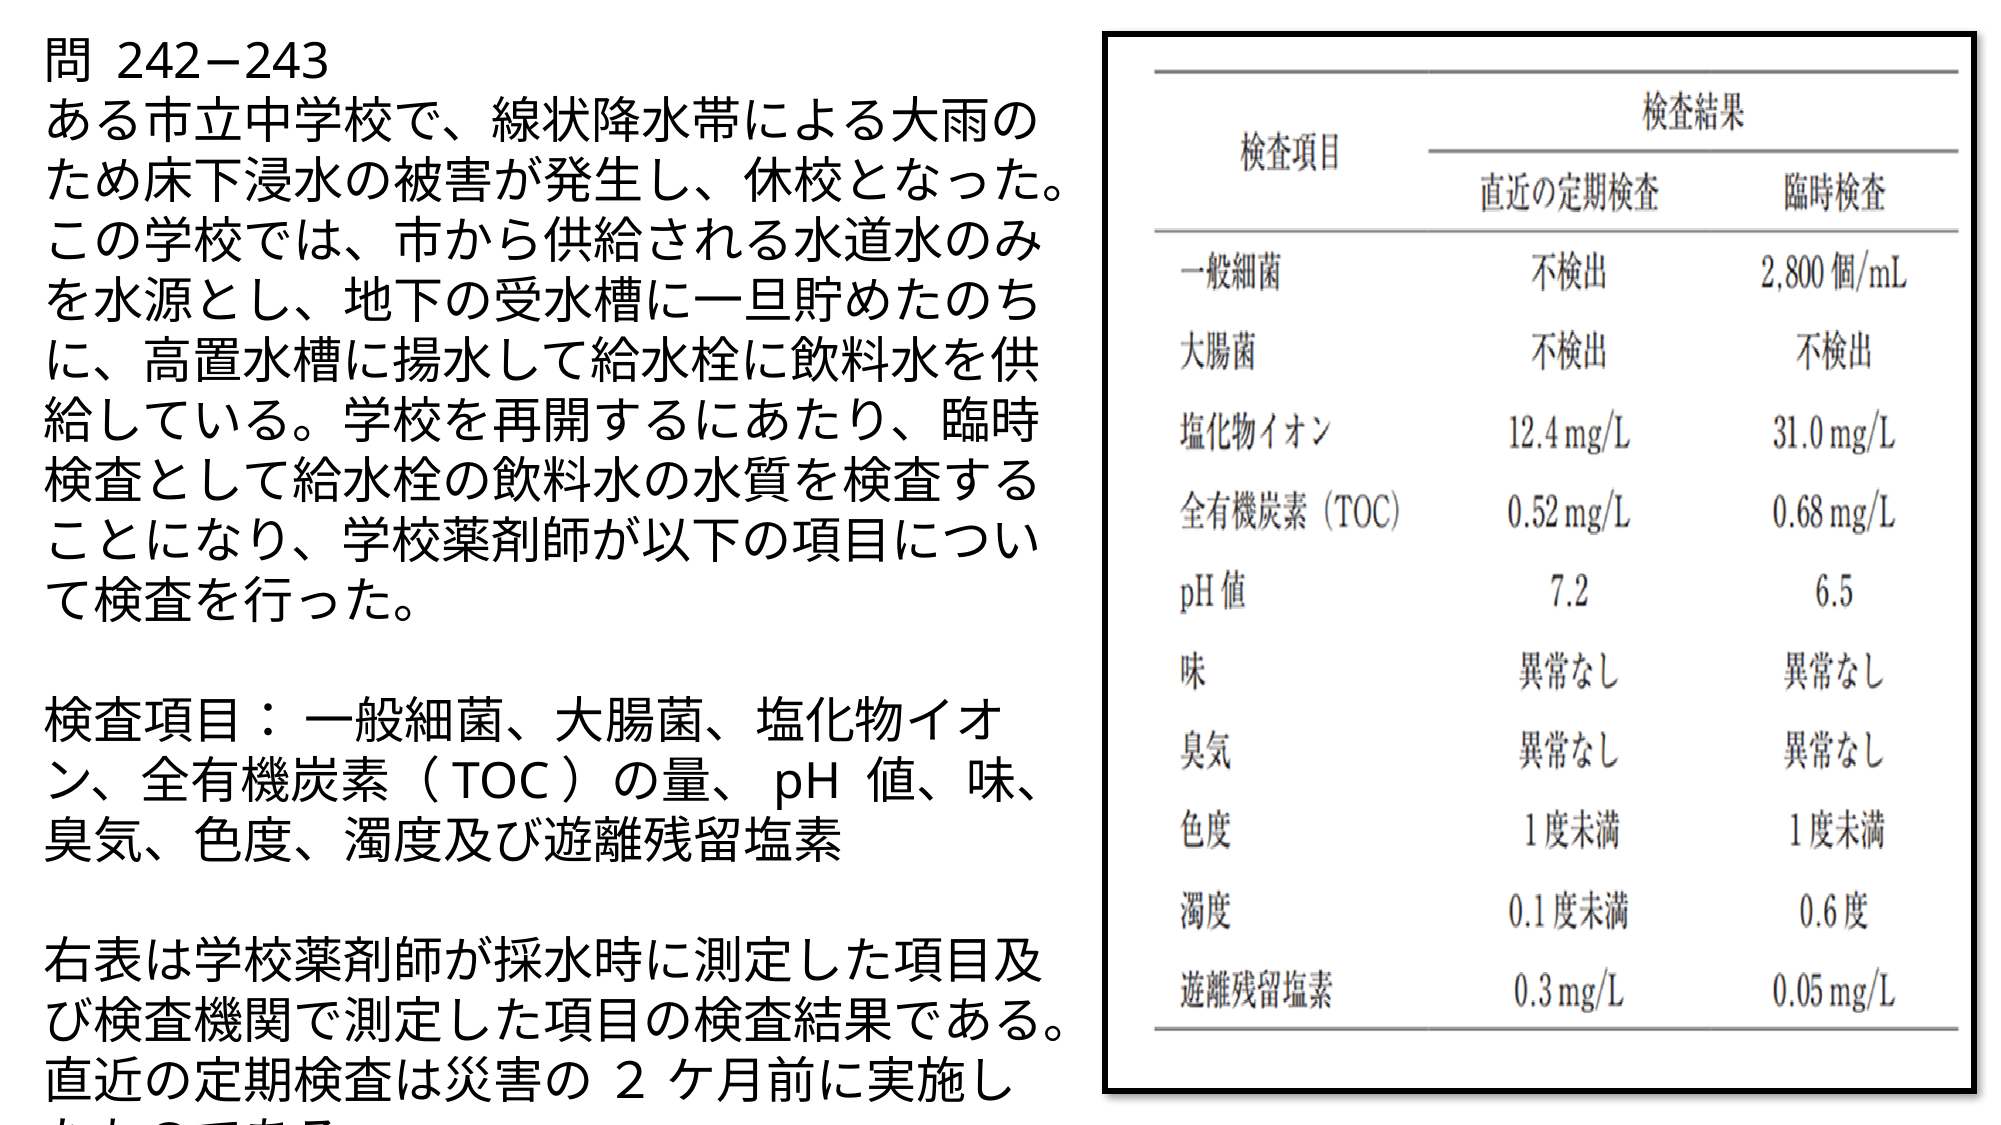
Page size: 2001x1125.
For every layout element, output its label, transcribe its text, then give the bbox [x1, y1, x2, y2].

text_box 問 242−243 ある市立中学校で、線状降水帯による大雨のため床下浸水の被害が発生し、休校となった。この学校では、市から供給される水道水のみを水源とし、地下の受水槽に一旦貯めたのちに、高置水槽に揚水して給水栓に飲料水を供給している。学校を再開するにあたり、臨時検査として給水栓の飲料水の水質を検査することになり、学校薬剤師が以下の項目について検査を行った。 検査項目： 一般細菌、大腸菌、塩化物イオン、全有機炭素（TOC）の量、pH 値、味、臭気、色度、濁度及び遊離残留塩素 右表は学校薬剤師が採水時に測定した項目及び検査機関で測定した項目の検査結果である。 直近の定期検査は災害の ２ ケ月前に実施したものである。 [28, 21, 1065, 1125]
picture [1108, 36, 1971, 1089]
